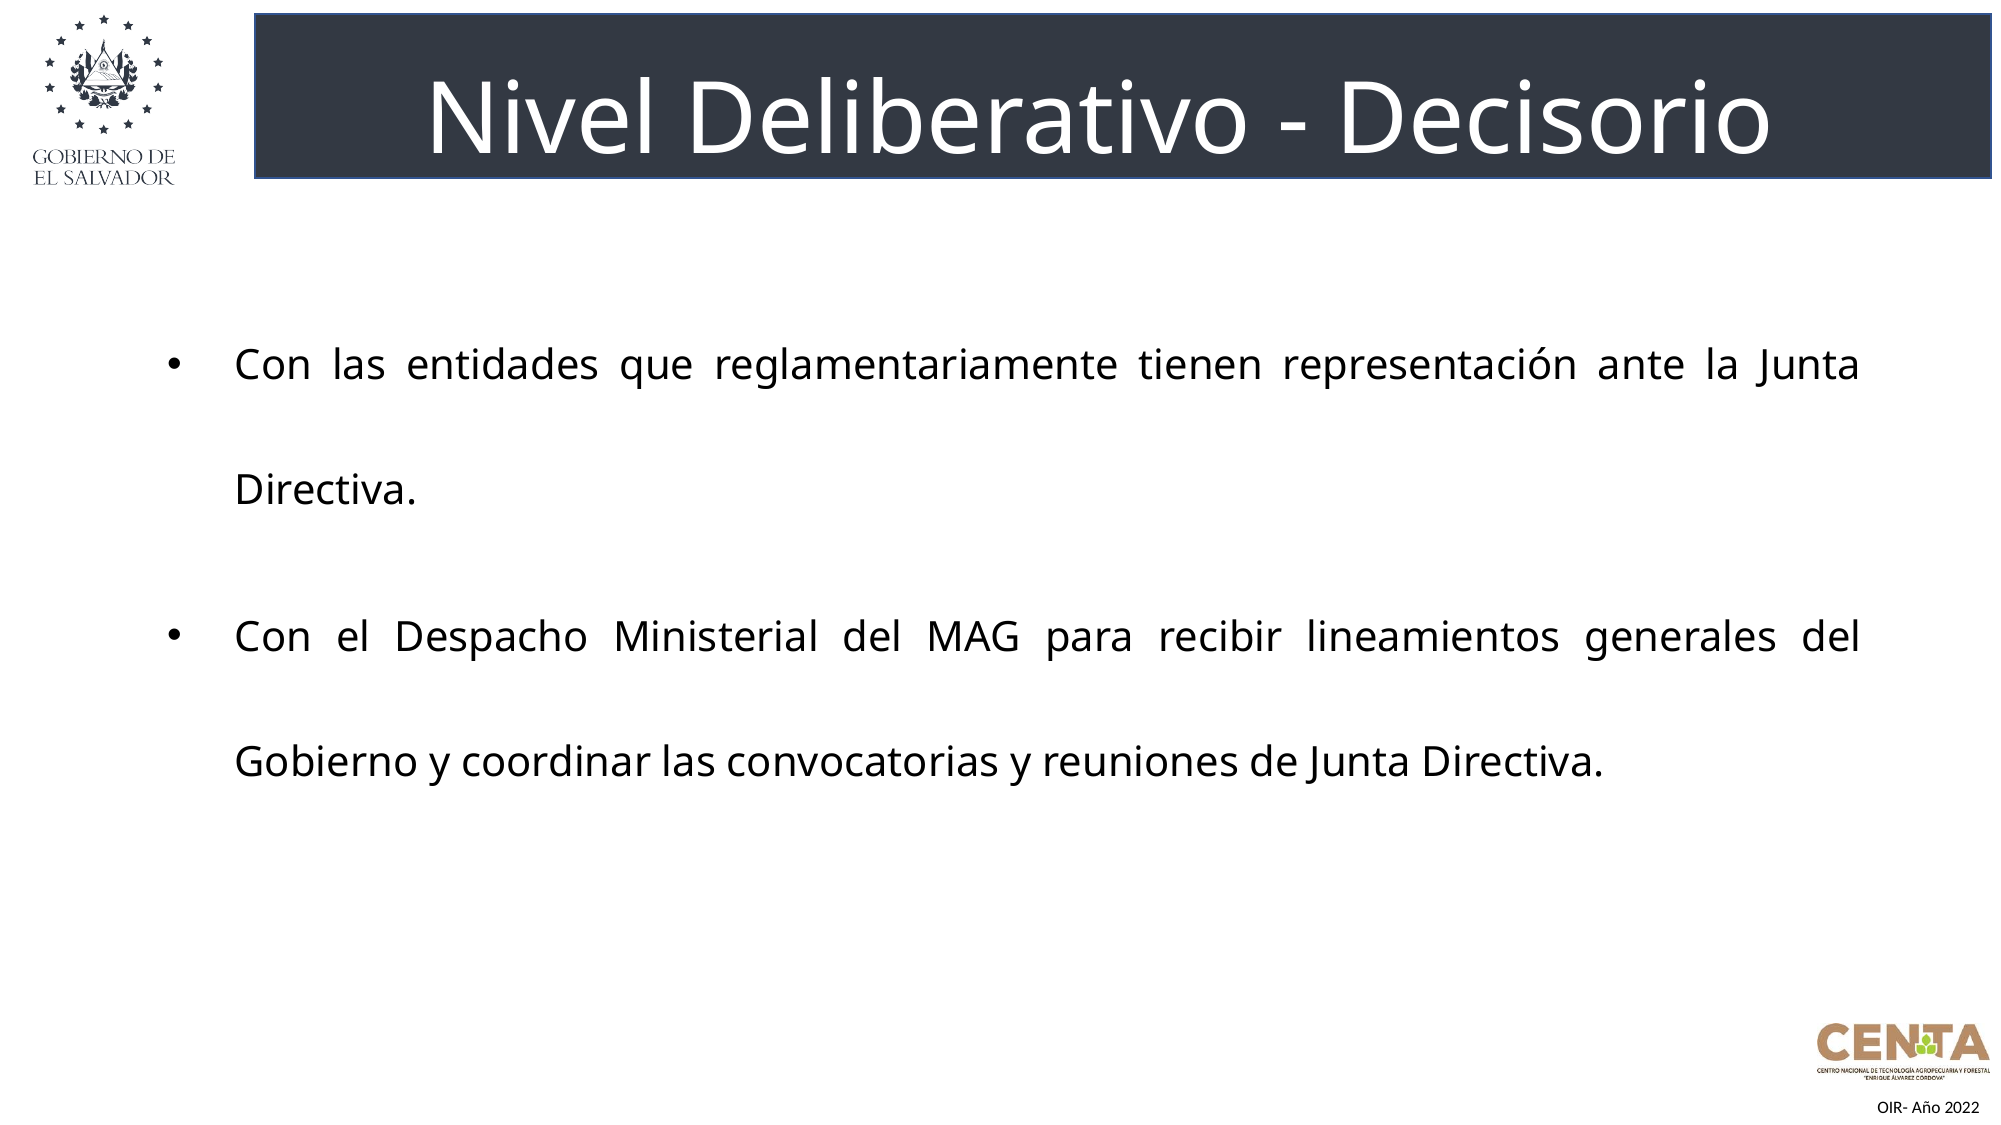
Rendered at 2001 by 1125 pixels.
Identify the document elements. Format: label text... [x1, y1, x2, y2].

title Nivel Deliberativo - Decisorio [253, 27, 1940, 216]
list Con las entidades que reglamentariamente tienen representación ante la Junta Directiva. Con el Despacho Ministerial del MAG para recibir lineamientos generales del Gobierno y coordinar las convocatorias y reuniones de Junta Directiva. [152, 255, 1878, 970]
picture [33, 14, 175, 185]
text_box OIR- Año 2022 [1862, 1088, 2000, 1125]
picture [1817, 1023, 1990, 1080]
